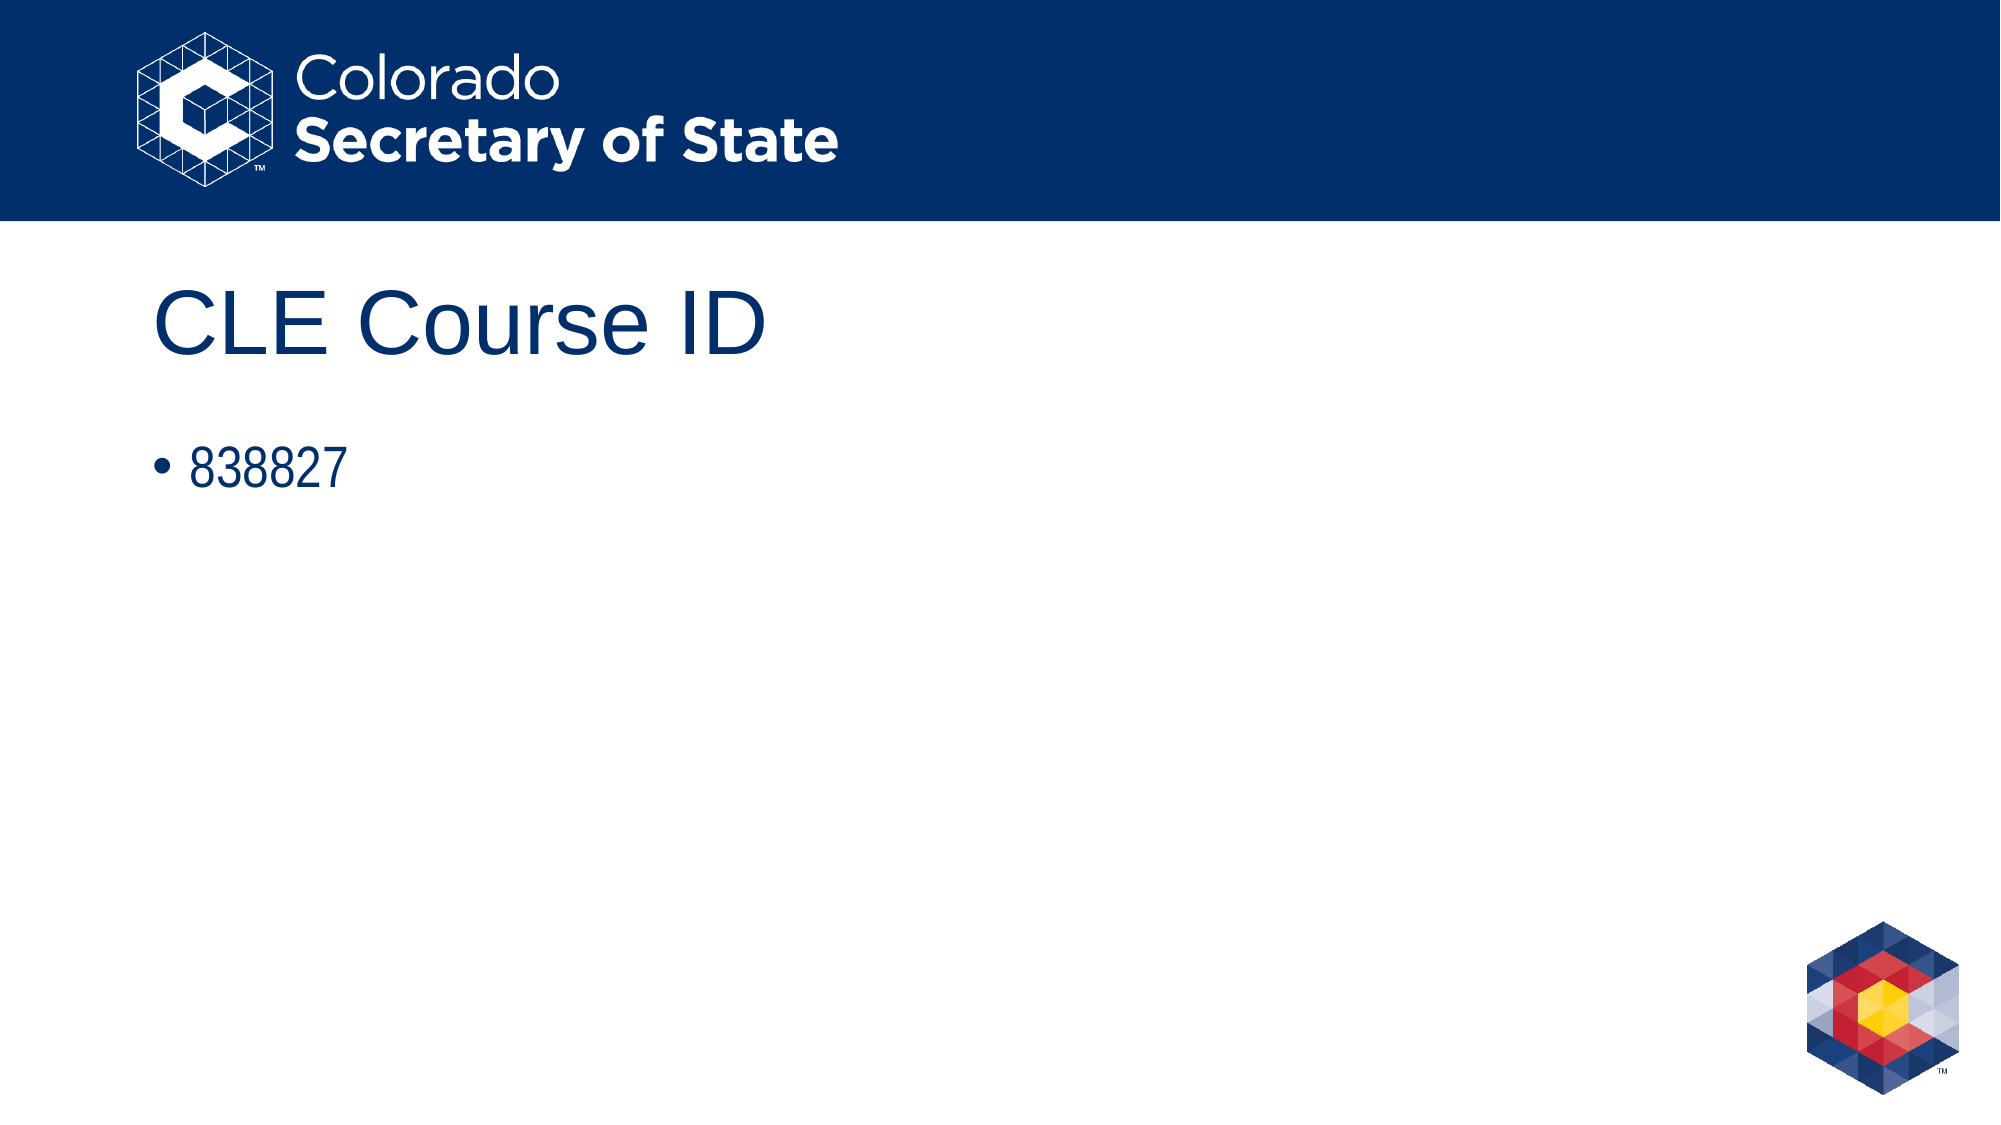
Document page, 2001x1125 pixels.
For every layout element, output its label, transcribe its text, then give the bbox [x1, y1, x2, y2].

list 838827 [137, 429, 1863, 1078]
title CLE Course ID [137, 250, 1863, 400]
picture [1807, 921, 1959, 1095]
picture [137, 32, 838, 187]
